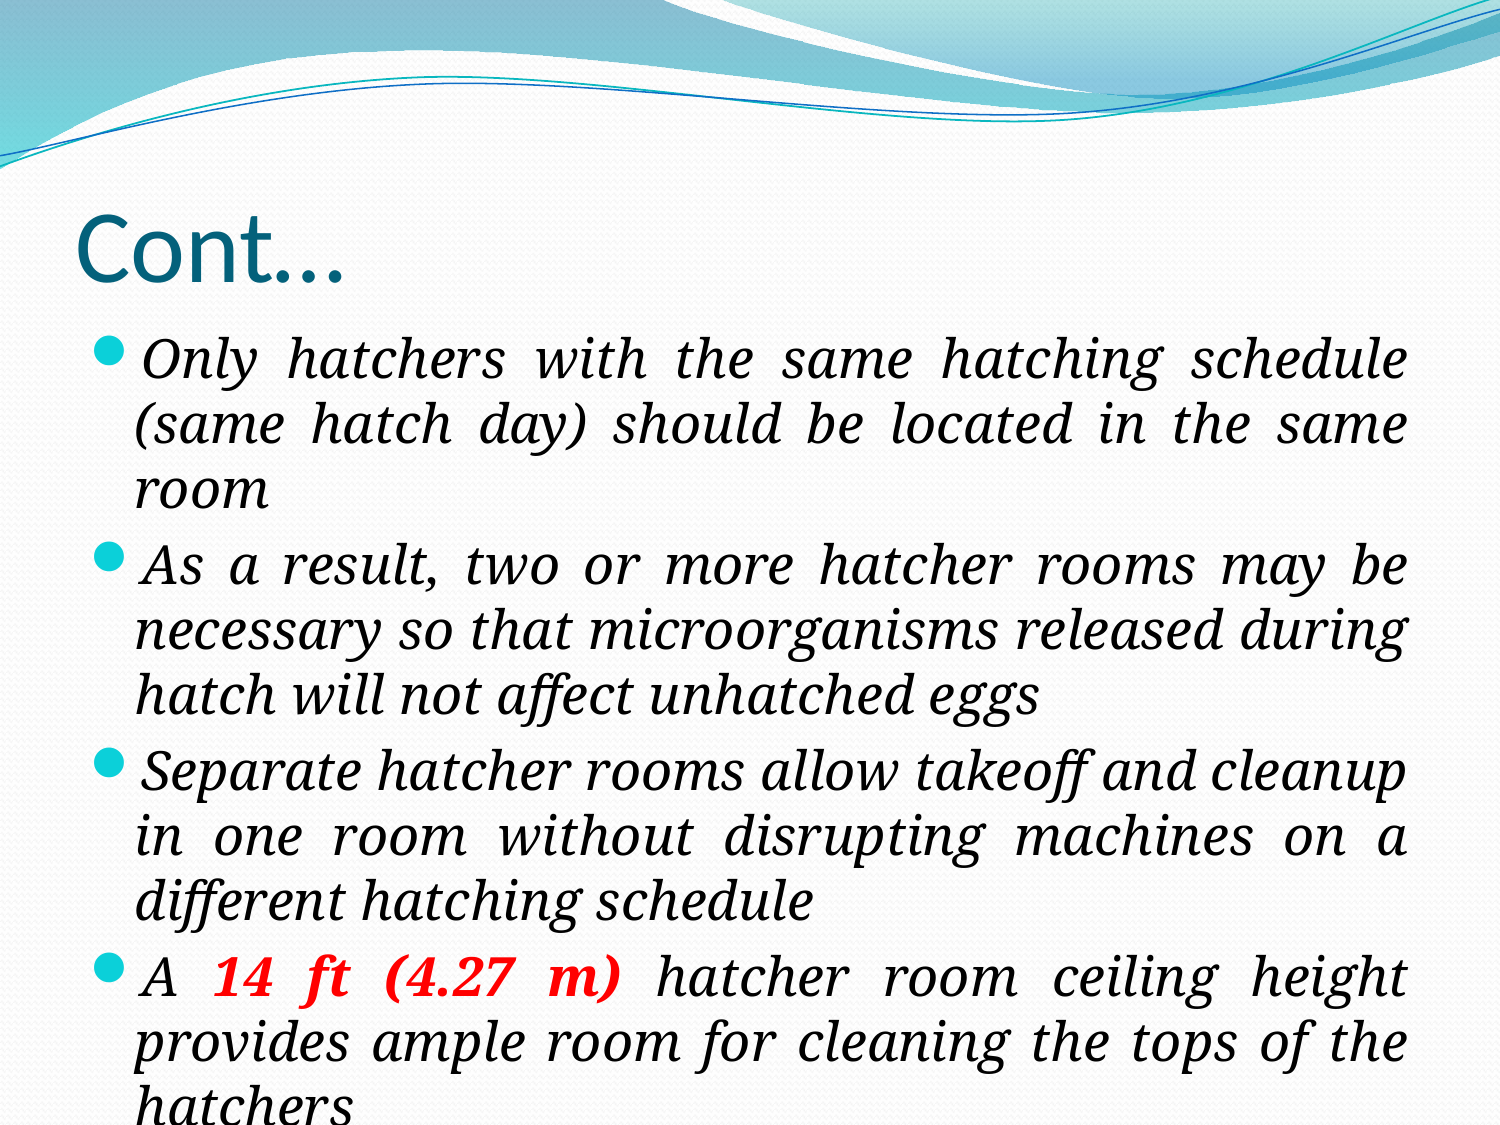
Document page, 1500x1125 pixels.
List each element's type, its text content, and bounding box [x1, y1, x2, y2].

title Cont… [75, 115, 1425, 303]
list Only hatchers with the same hatching schedule (same hatch day) should be located in the same room As a result, two or more hatcher rooms may be necessary so that microorganisms released during hatch will not affect unhatched eggs Separate hatcher rooms allow takeoff and cleanup in one room without disrupting machines on a different hatching schedule A 14 ft (4.27 m) hatcher room ceiling height provides ample room for cleaning the tops of the hatchers [75, 317, 1425, 1038]
